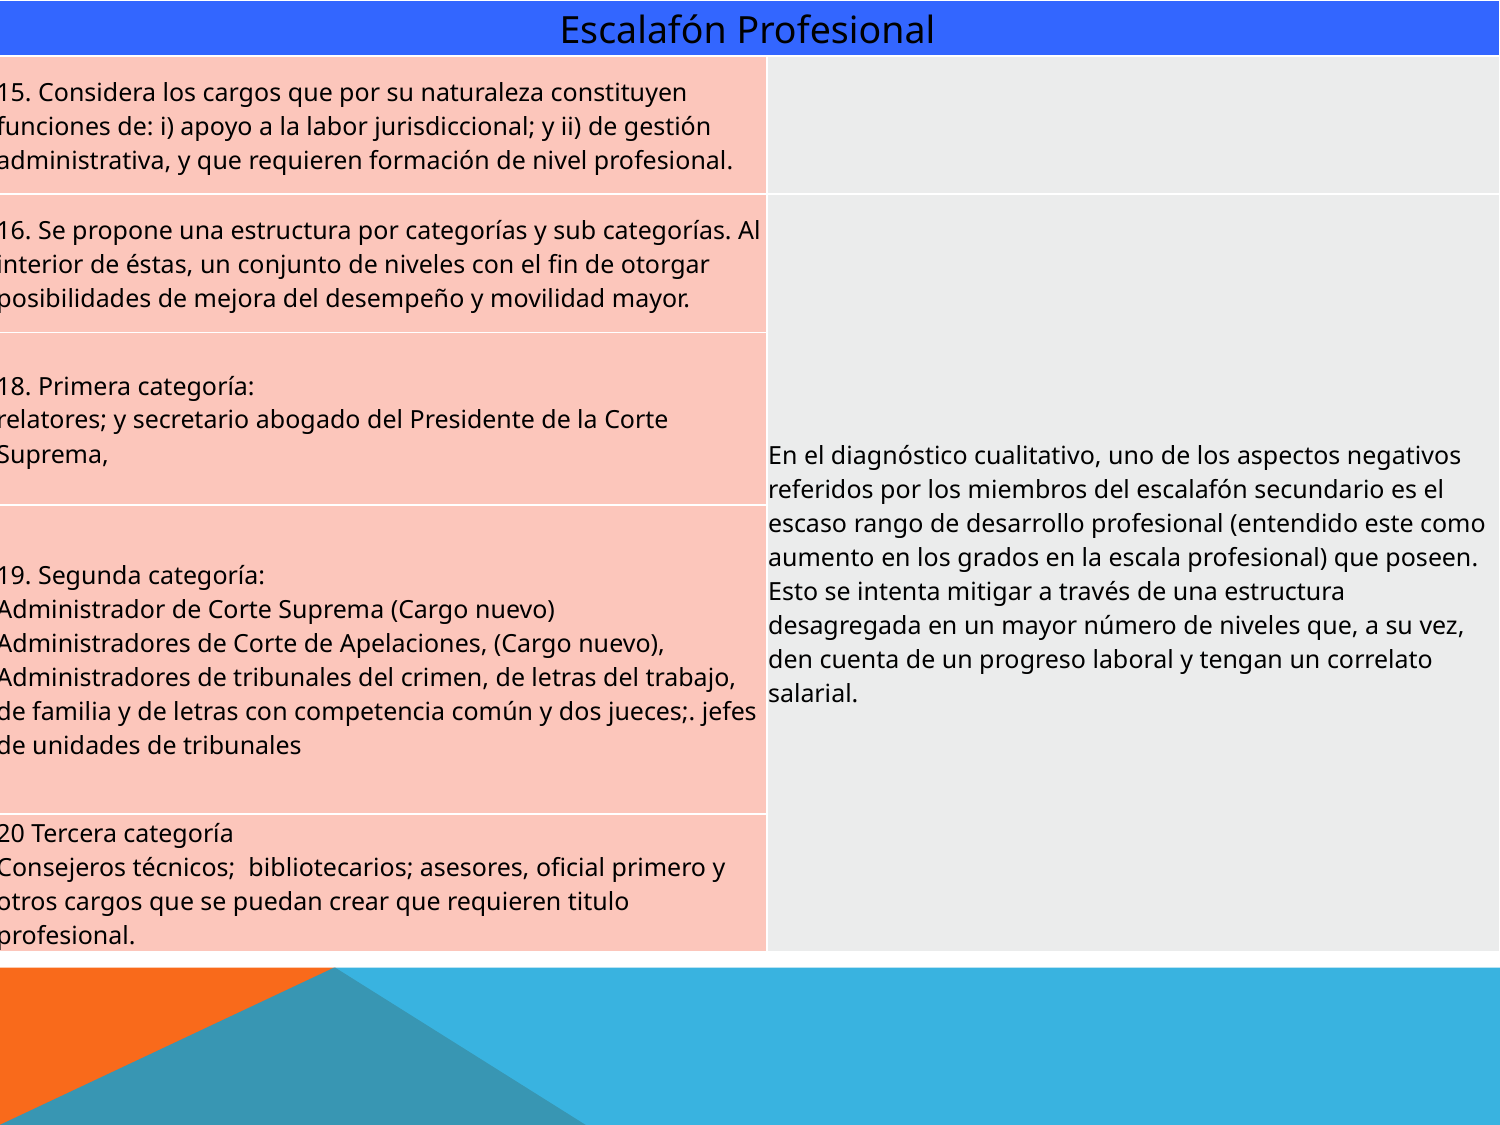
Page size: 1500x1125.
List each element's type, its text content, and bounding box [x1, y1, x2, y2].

table_cell [768, 57, 1499, 193]
table_cell 20 Tercera categoría Consejeros técnicos; bibliotecarios; asesores, oficial primero y otros cargos que se puedan crear que requieren titulo profesional. [0, 815, 766, 951]
table_cell 16. Se propone una estructura por categorías y sub categorías. Al interior de éstas, un conjunto de niveles con el fin de otorgar posibilidades de mejora del desempeño y movilidad mayor. [0, 195, 766, 332]
table_cell 19. Segunda categoría: Administrador de Corte Suprema (Cargo nuevo) Administradores de Corte de Apelaciones, (Cargo nuevo), Administradores de tribunales del crimen, de letras del trabajo, de familia y de letras con competencia común y dos jueces;. jefes de unidades de tribunales [0, 506, 766, 813]
table_cell 15. Considera los cargos que por su naturaleza constituyen funciones de: i) apoyo a la labor jurisdiccional; y ii) de gestión administrativa, y que requieren formación de nivel profesional. [0, 57, 766, 193]
table_header Escalafón Profesional [0, 1, 1499, 55]
table_cell En el diagnóstico cualitativo, uno de los aspectos negativos referidos por los miembros del escalafón secundario es el escaso rango de desarrollo profesional (entendido este como aumento en los grados en la escala profesional) que poseen. Esto se intenta mitigar a través de una estructura desagregada en un mayor número de niveles que, a su vez, den cuenta de un progreso laboral y tengan un correlato salarial. [768, 195, 1499, 951]
table_cell 18. Primera categoría: relatores; y secretario abogado del Presidente de la Corte Suprema, [0, 333, 766, 504]
